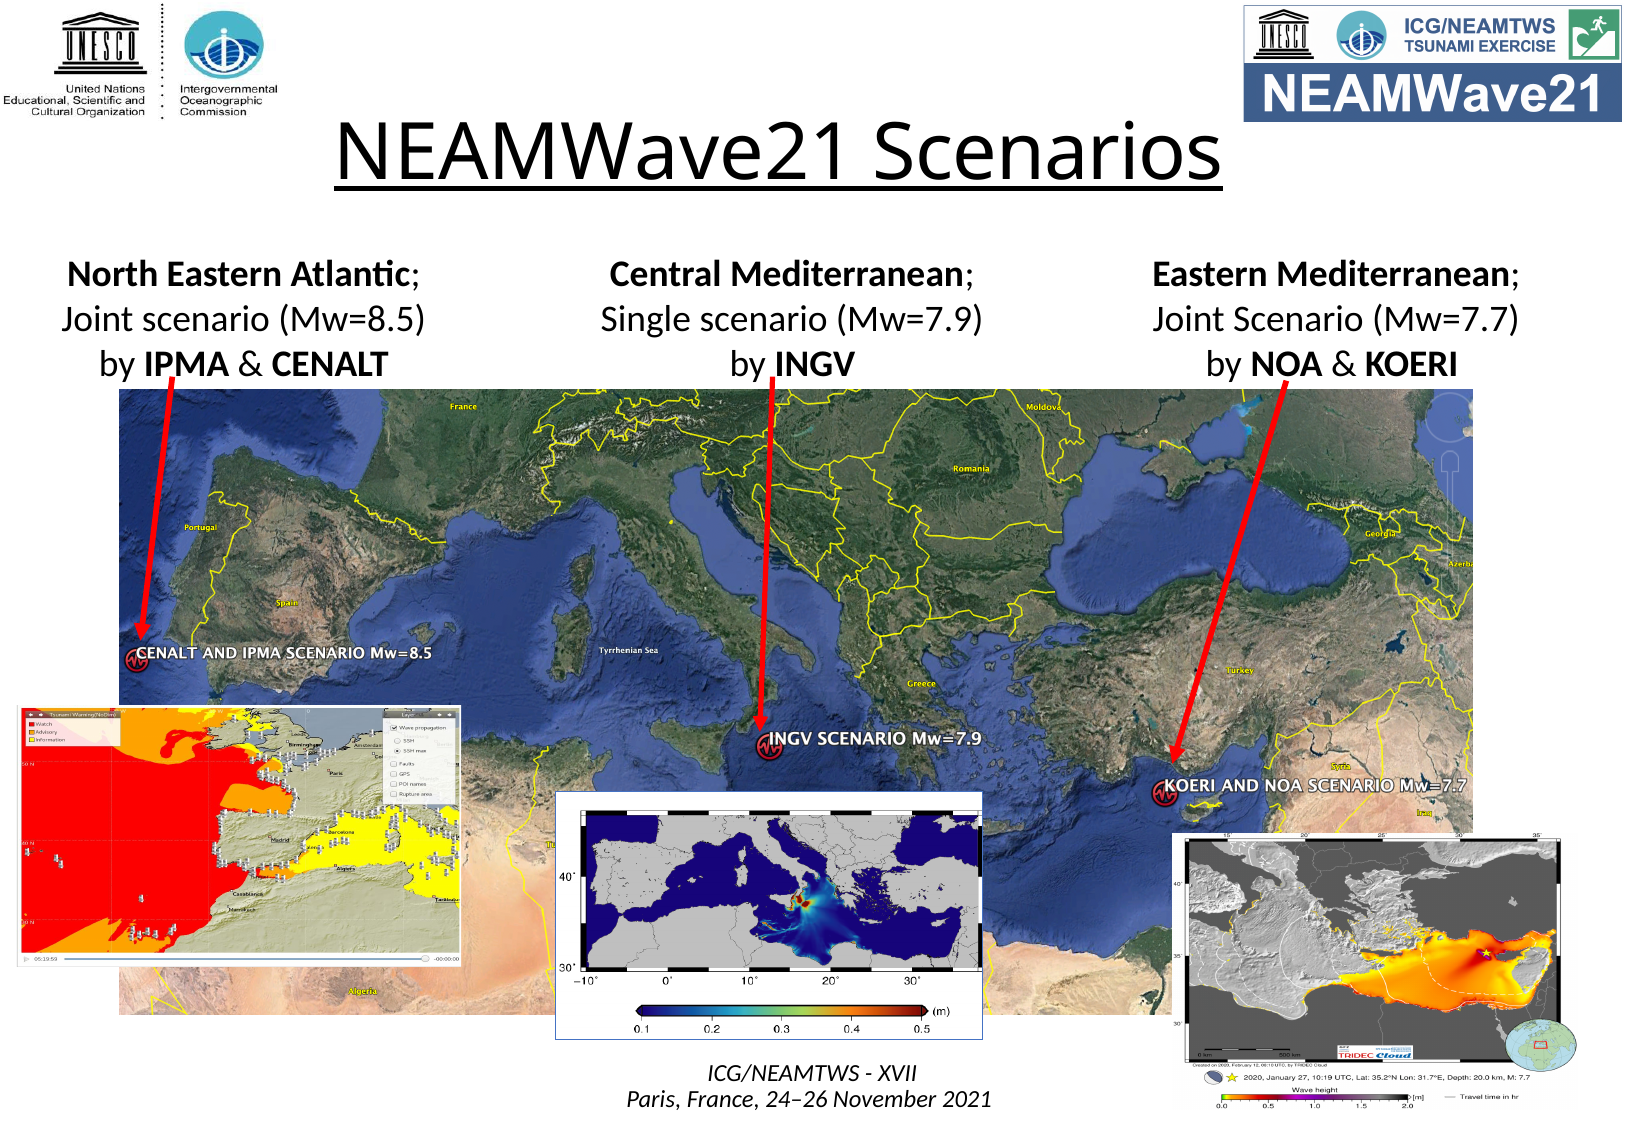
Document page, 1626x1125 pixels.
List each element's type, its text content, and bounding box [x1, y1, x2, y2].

picture [1172, 833, 1578, 1110]
picture [555, 791, 983, 1040]
text_box [1, 2, 279, 121]
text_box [140, 376, 173, 641]
picture [16, 705, 462, 967]
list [119, 389, 1473, 1015]
text_box Eastern Mediterranean; Joint Scenario (Mw=7.7) by NOA & KOERI [1118, 241, 1555, 392]
picture [1242, 3, 1624, 124]
text_box Central Mediterranean; Single scenario (Mw=7.9) by INGV [566, 241, 1019, 389]
title NEAMWave21 Scenarios [65, 0, 1467, 218]
text_box North Eastern Atlantic; Joint scenario (Mw=8.5) by IPMA & CENALT [25, 241, 463, 392]
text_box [759, 376, 773, 732]
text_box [1172, 380, 1287, 764]
text_box ICG/NEAMTWS - XVII Paris, France, 24–26 November 2021 [203, 1052, 1422, 1122]
